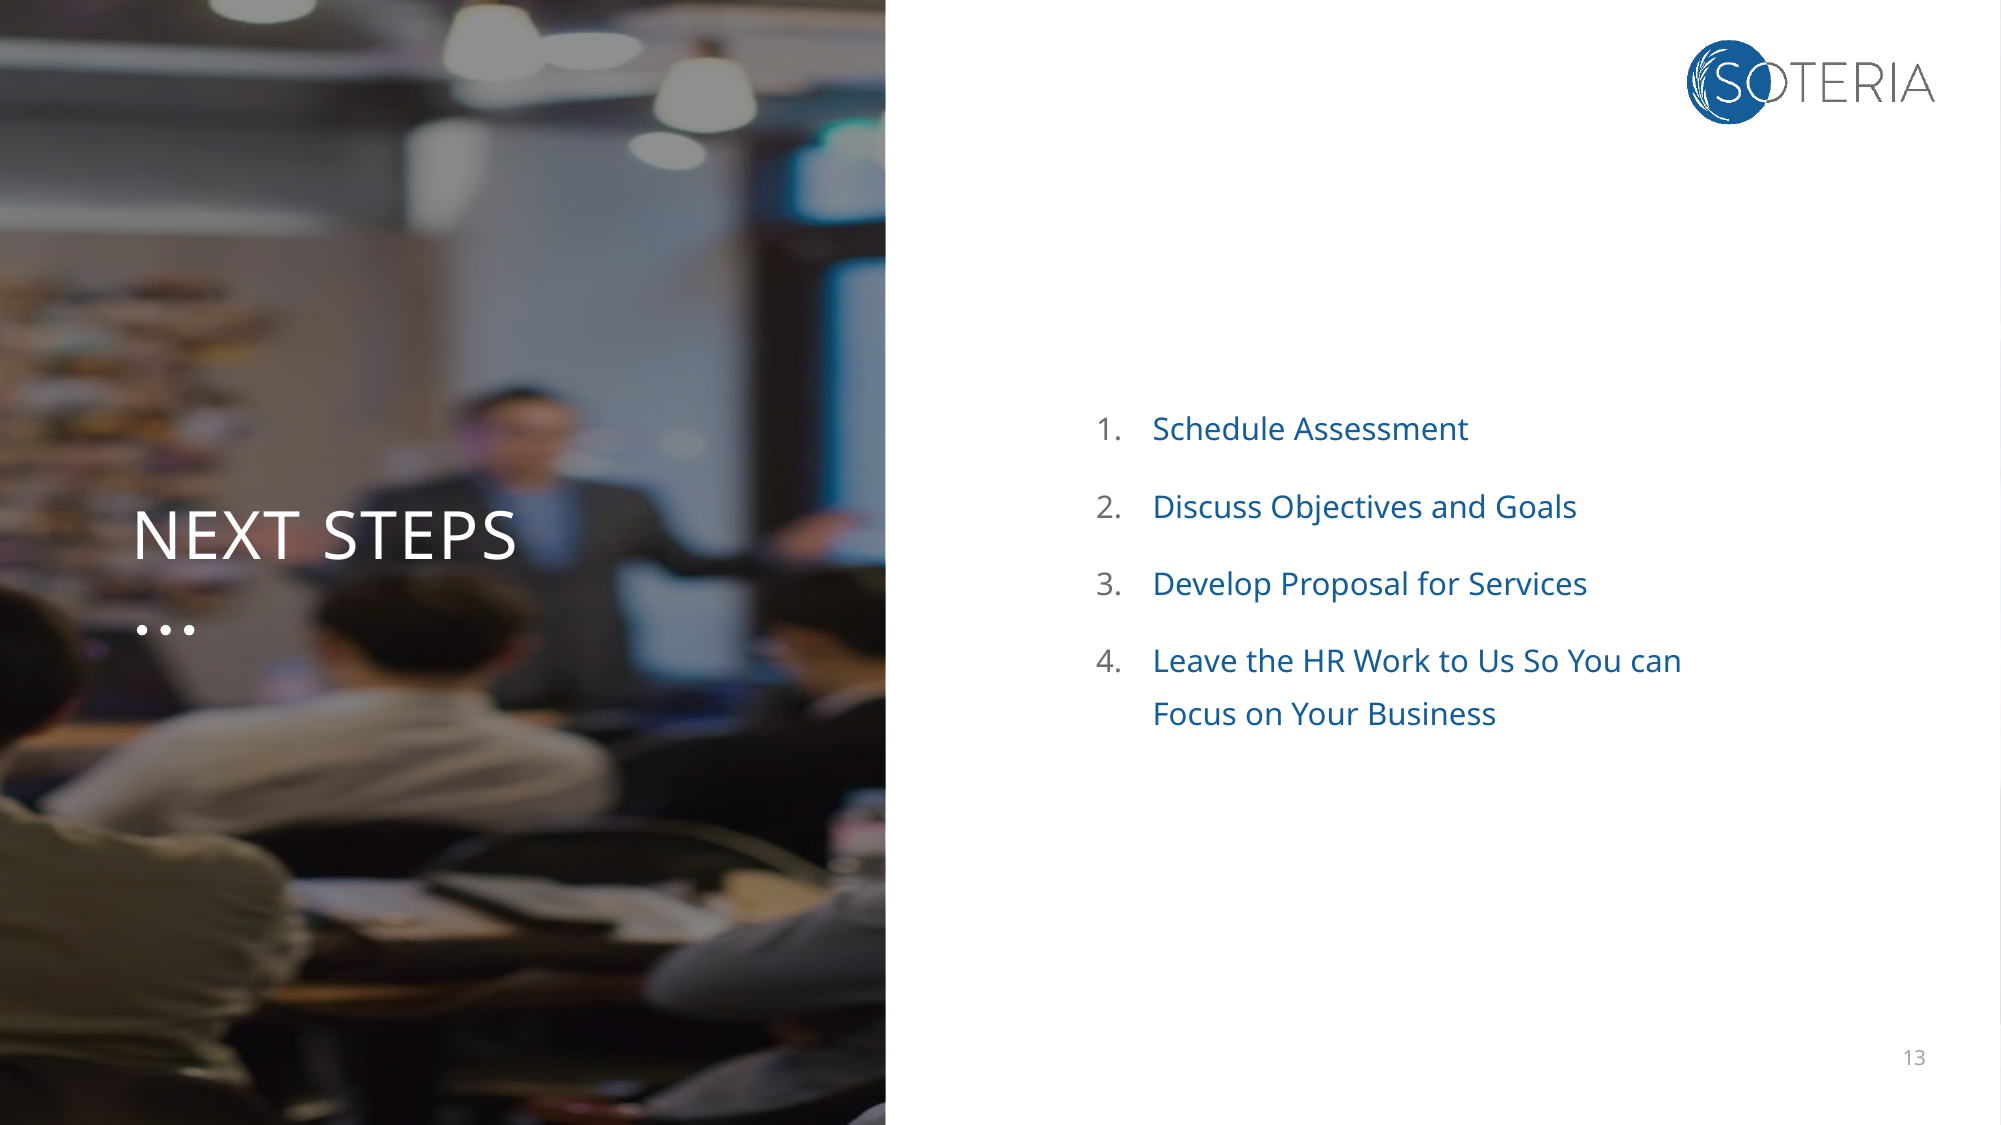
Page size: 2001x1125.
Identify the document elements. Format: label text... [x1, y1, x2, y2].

text_box [0, 0, 884, 1125]
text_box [136, 624, 195, 636]
picture [1680, 36, 1941, 128]
text_box [884, 0, 2000, 1125]
text_box Schedule Assessment Discuss Objectives and Goals Develop Proposal for Services Leave the HR Work to Us So You can Focus on Your Business [1081, 387, 1749, 739]
slide_number 13 [1490, 1028, 1941, 1089]
text_box Next steps [116, 485, 769, 581]
